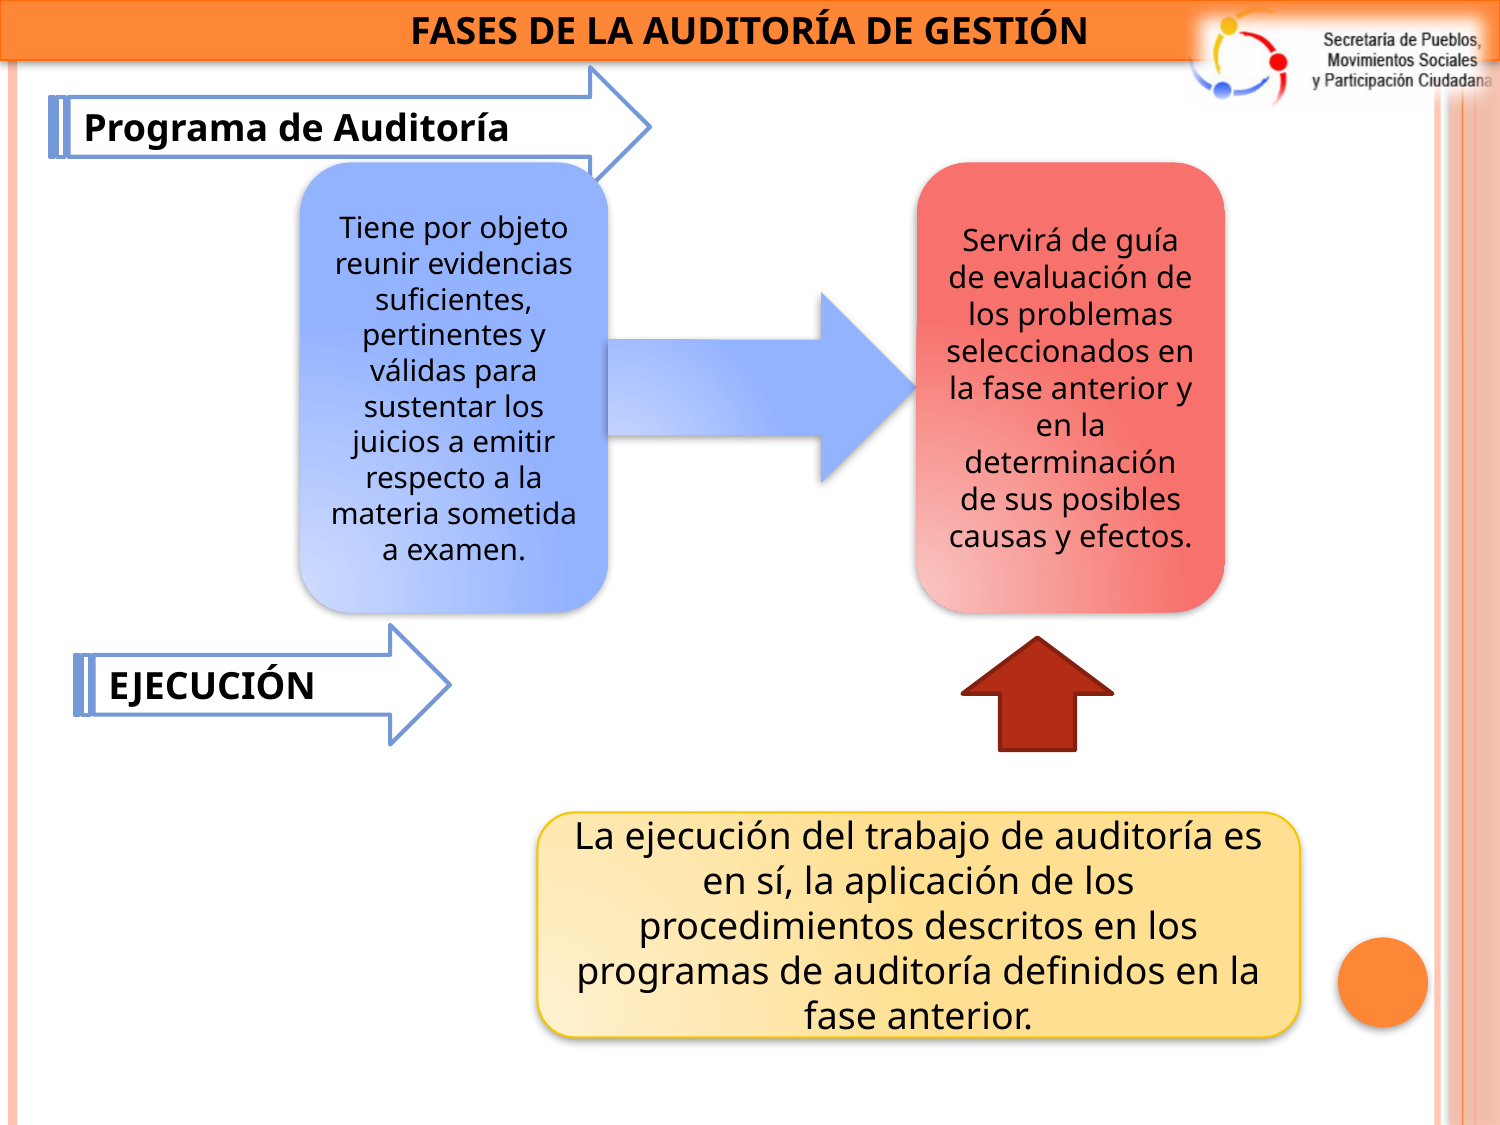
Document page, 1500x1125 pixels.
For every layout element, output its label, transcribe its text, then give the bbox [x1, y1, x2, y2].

text_box Programa de Auditoría [48, 65, 653, 159]
text_box FASES DE LA AUDITORÍA DE GESTIÓN [0, 0, 1177, 61]
text_box EJECUCIÓN [73, 623, 453, 747]
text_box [299, 161, 1226, 613]
text_box [960, 635, 1115, 753]
text_box La ejecución del trabajo de auditoría es en sí, la aplicación de los procedimientos descritos en los programas de auditoría definidos en la fase anterior. [536, 811, 1302, 1039]
picture [1180, 0, 1500, 113]
